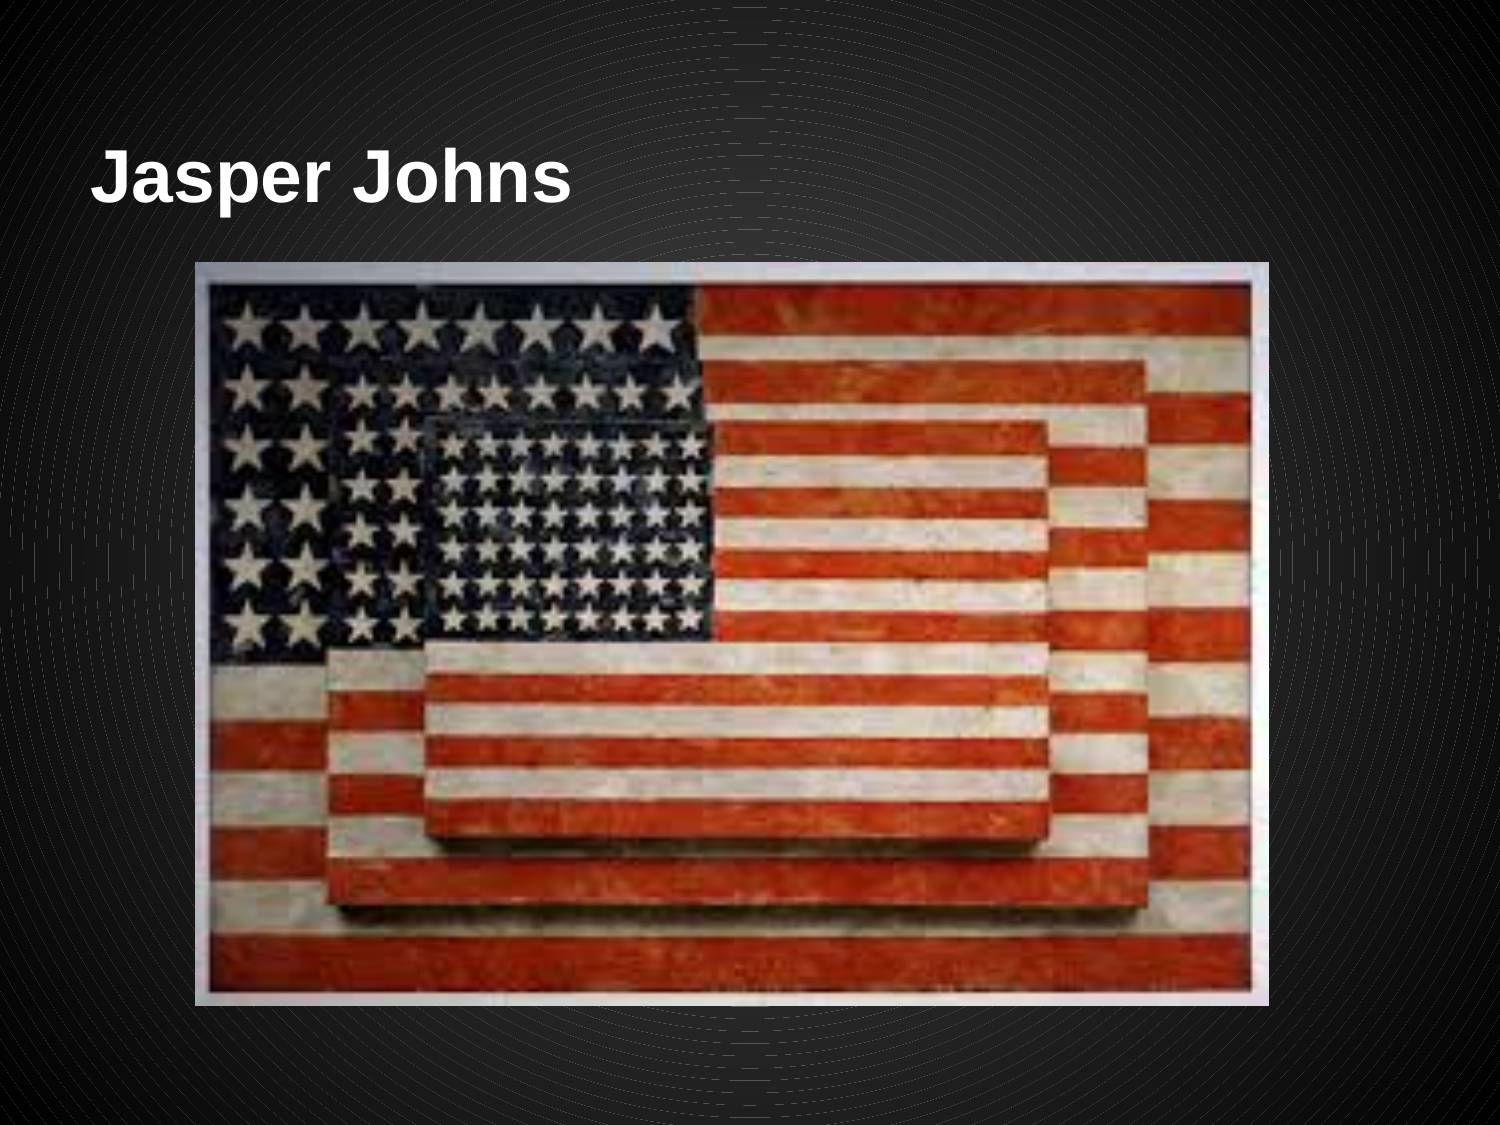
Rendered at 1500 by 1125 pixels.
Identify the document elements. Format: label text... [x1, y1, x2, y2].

picture [195, 262, 1269, 1006]
title Jasper Johns [75, 45, 1425, 233]
